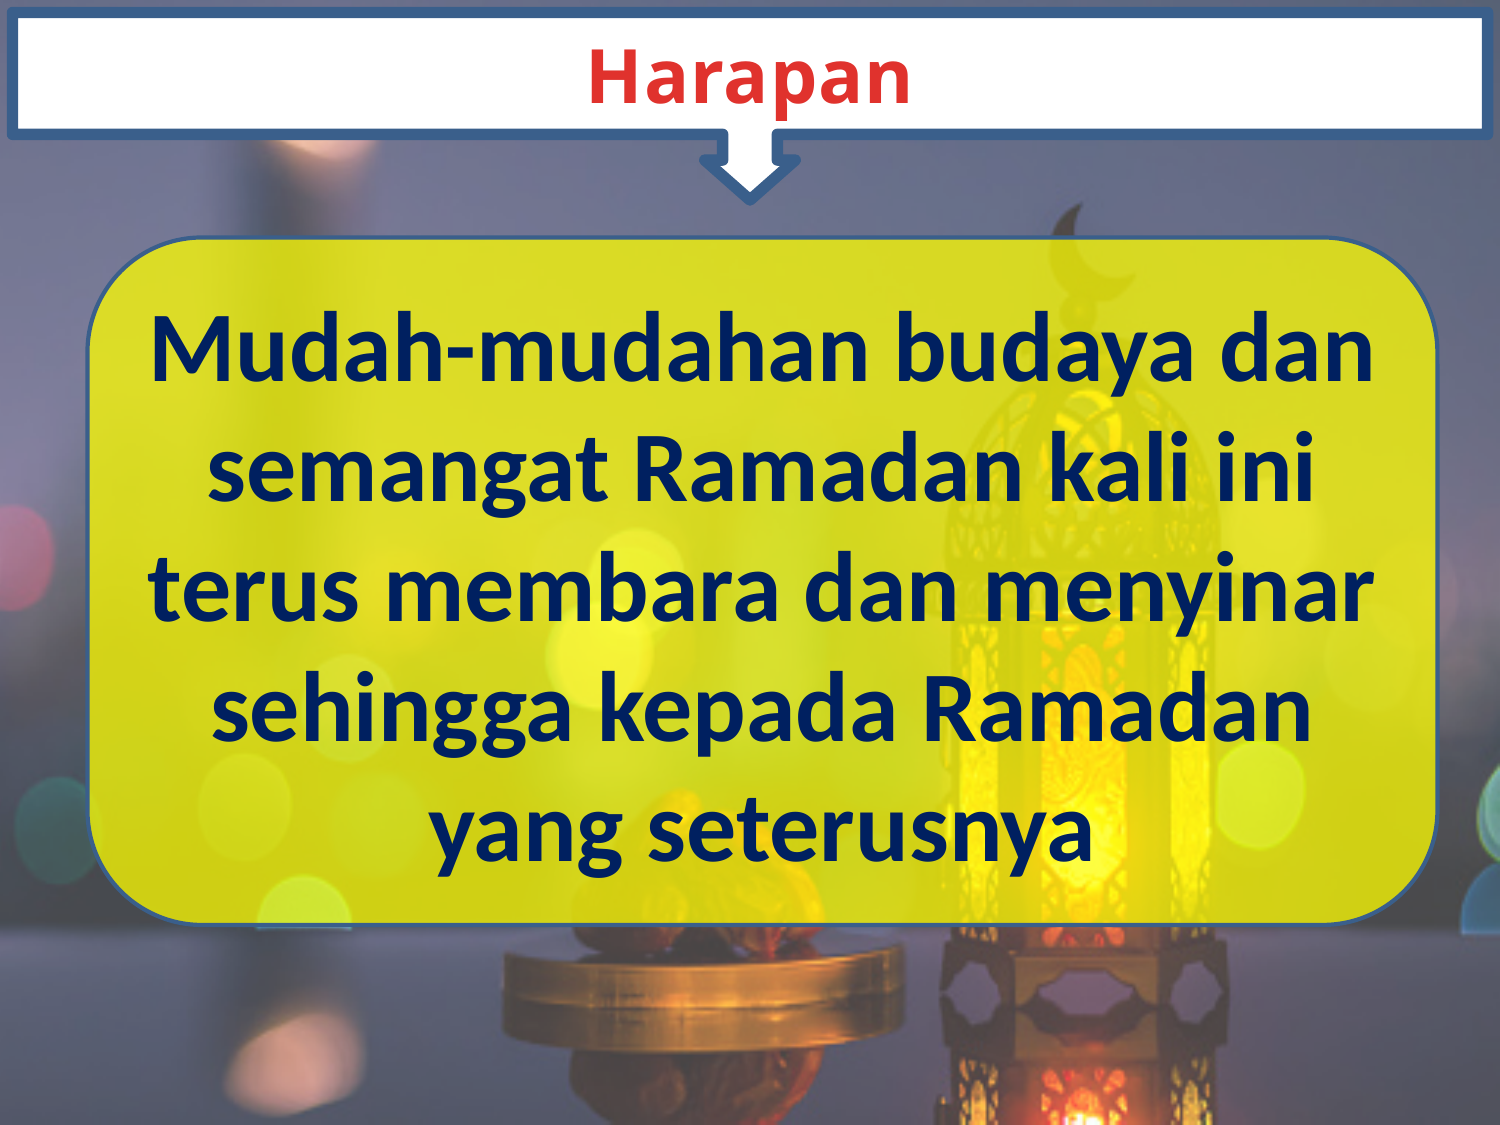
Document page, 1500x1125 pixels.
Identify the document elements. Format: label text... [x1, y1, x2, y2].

text_box Mudah-mudahan budaya dan semangat Ramadan kali ini terus membara dan menyinar sehingga kepada Ramadan yang seterusnya [85, 235, 1440, 928]
text_box Harapan [10, 10, 1490, 202]
